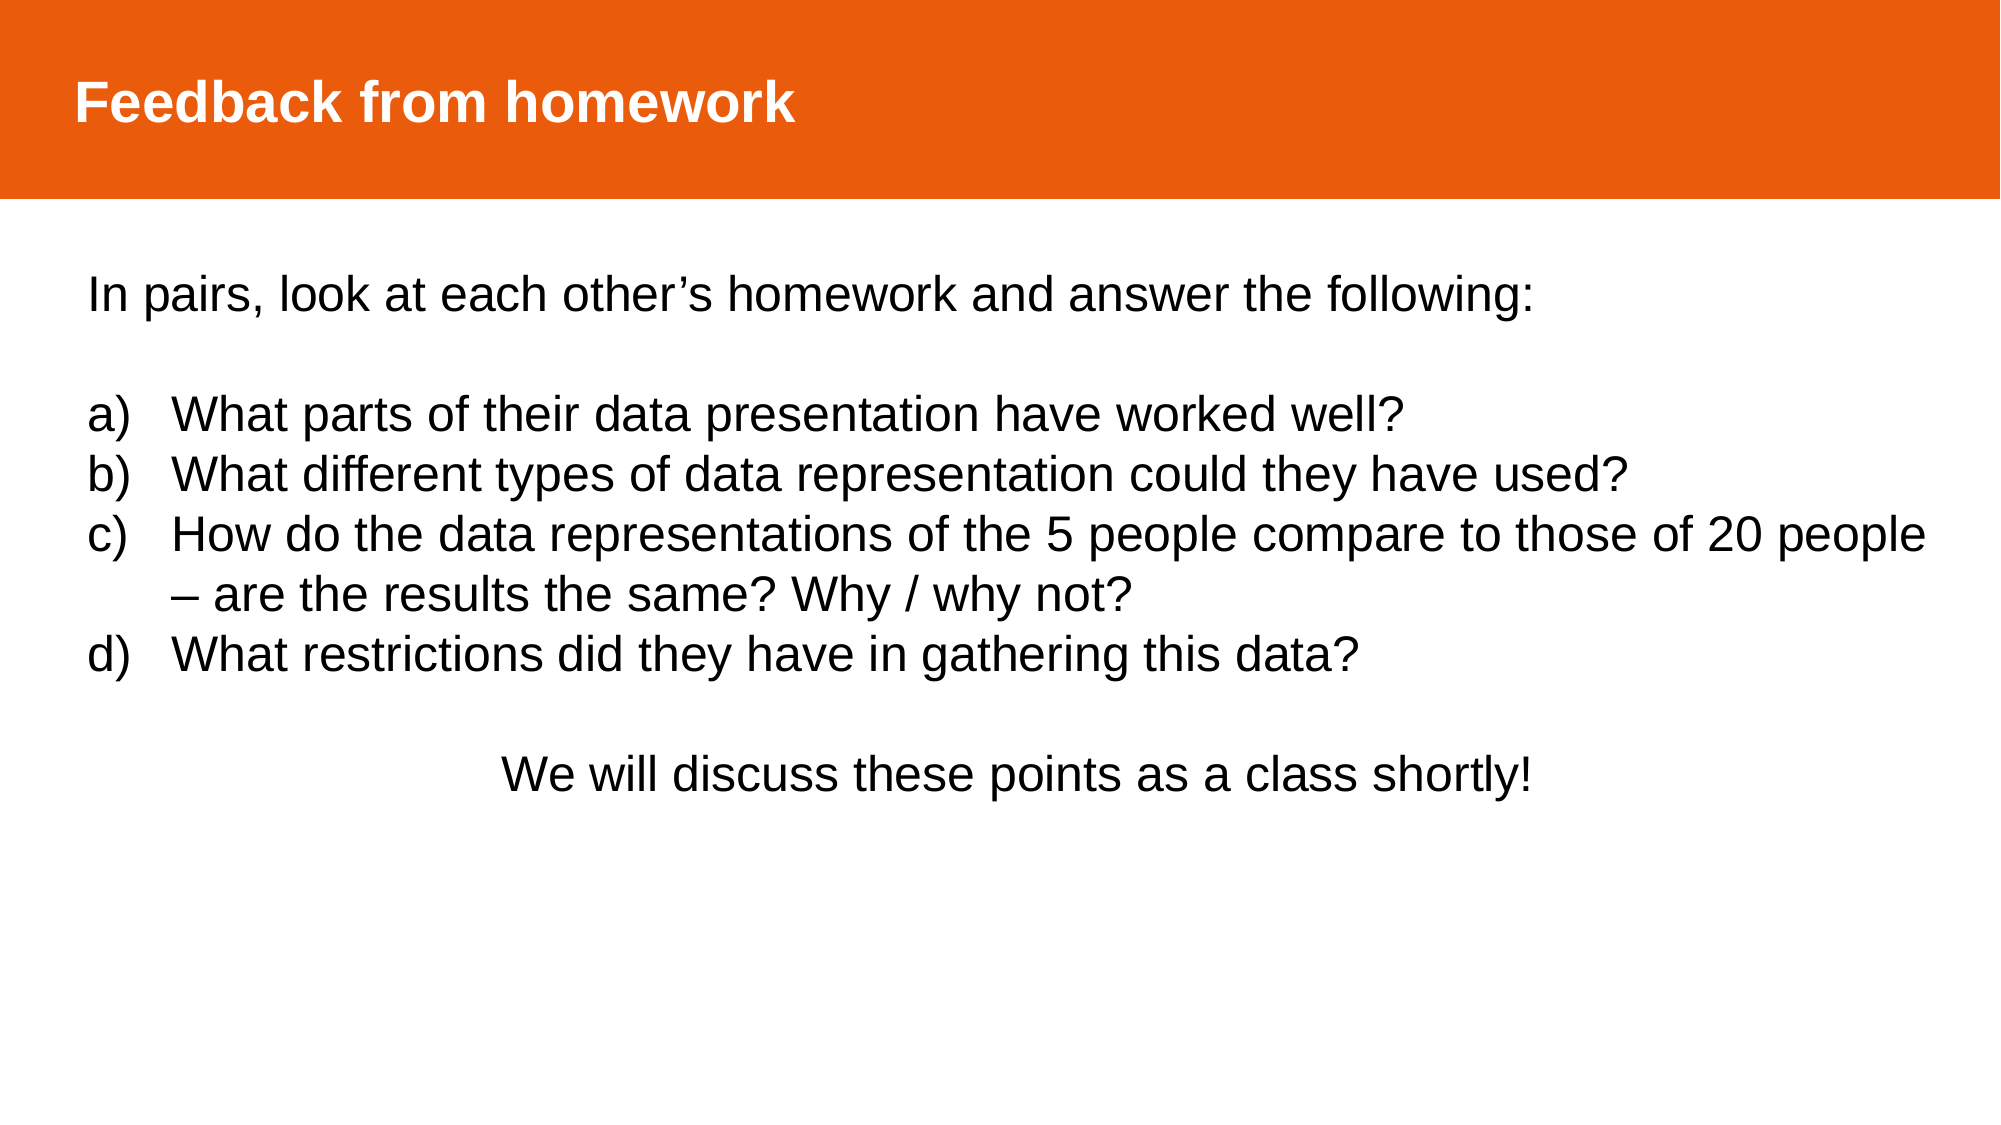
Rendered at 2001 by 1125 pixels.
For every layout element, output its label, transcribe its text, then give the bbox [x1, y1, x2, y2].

text_box Feedback from homework [0, 0, 2000, 199]
text_box In pairs, look at each other’s homework and answer the following: What parts of their data presentation have worked well? What different types of data representation could they have used? How do the data representations of the 5 people compare to those of 20 people – are the results the same? Why / why not? What restrictions did they have in gathering this data? We will discuss these points as a class shortly! [72, 253, 1964, 809]
